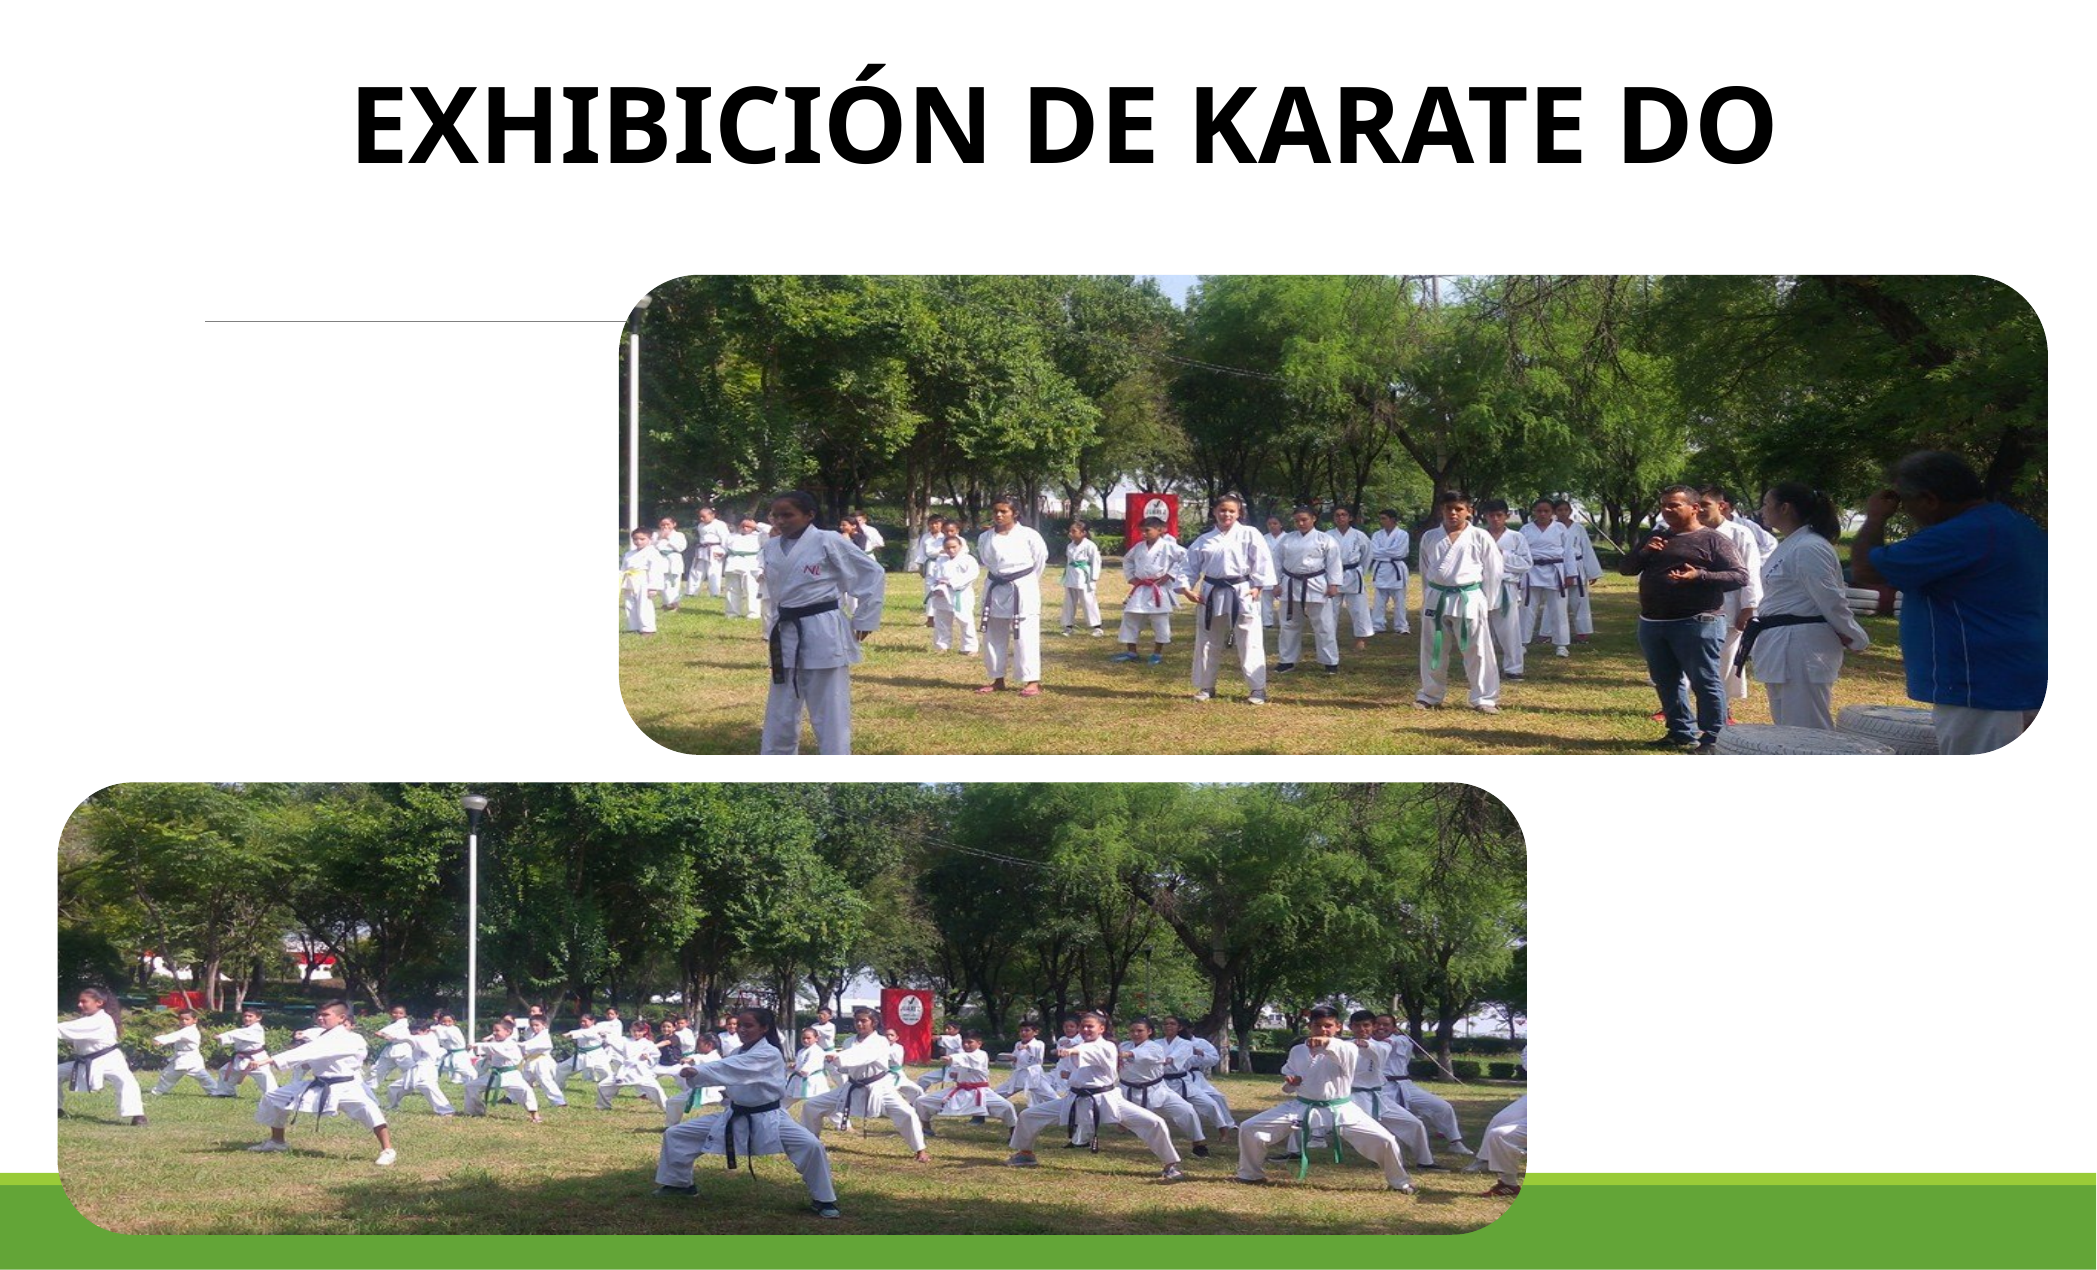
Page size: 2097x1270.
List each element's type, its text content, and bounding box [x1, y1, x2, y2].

picture [57, 781, 1528, 1236]
picture [618, 274, 2049, 756]
text_box EXHIBICIÓN DE KARATE DO [173, 48, 1957, 195]
